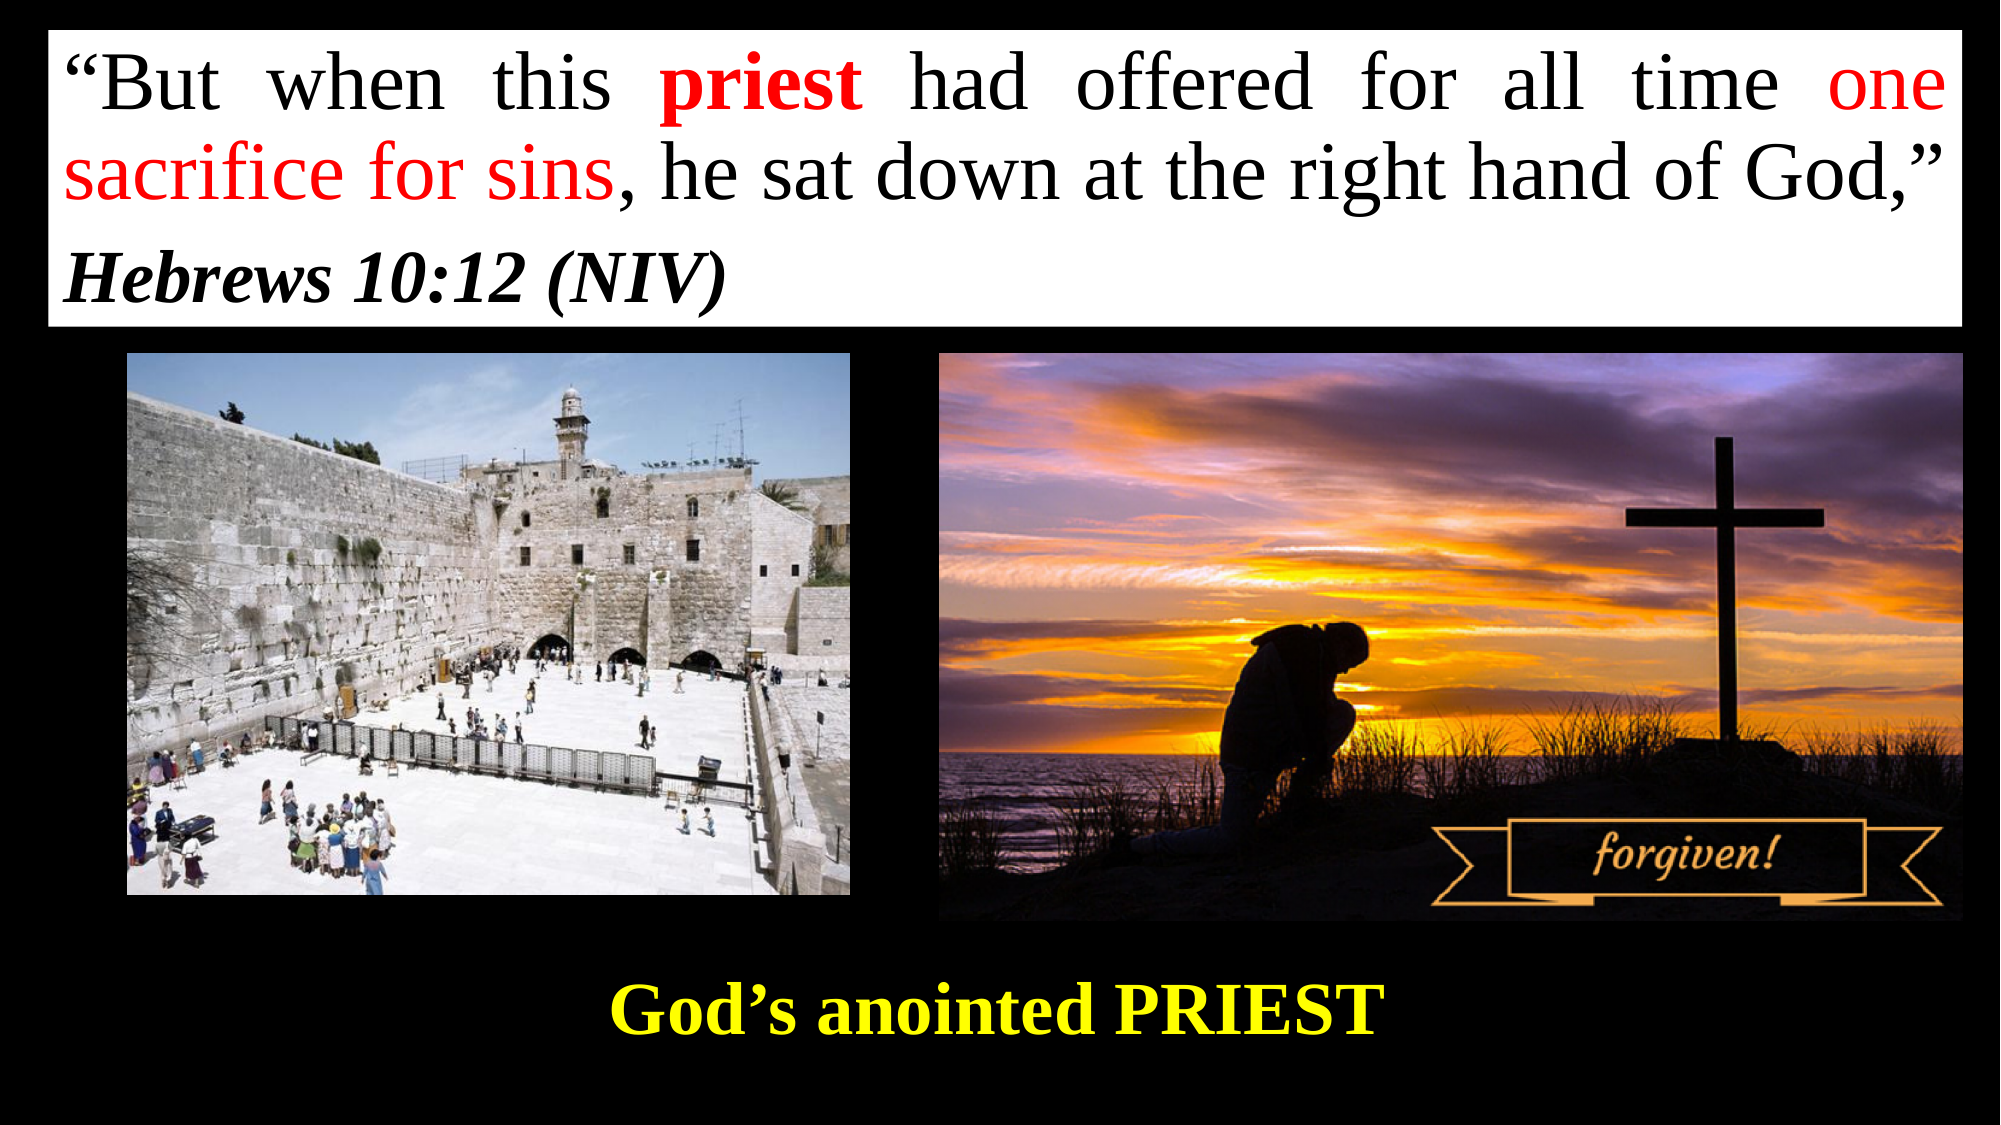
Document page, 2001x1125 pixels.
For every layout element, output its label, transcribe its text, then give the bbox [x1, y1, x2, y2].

picture [939, 353, 1963, 921]
text_box God’s anointed PRIEST [594, 962, 1401, 1058]
text_box “But when this priest had offered for all time one sacrifice for sins, he sat down at the right hand of God,” Hebrews 10:12 (NIV) [48, 30, 1963, 327]
picture [127, 353, 850, 895]
